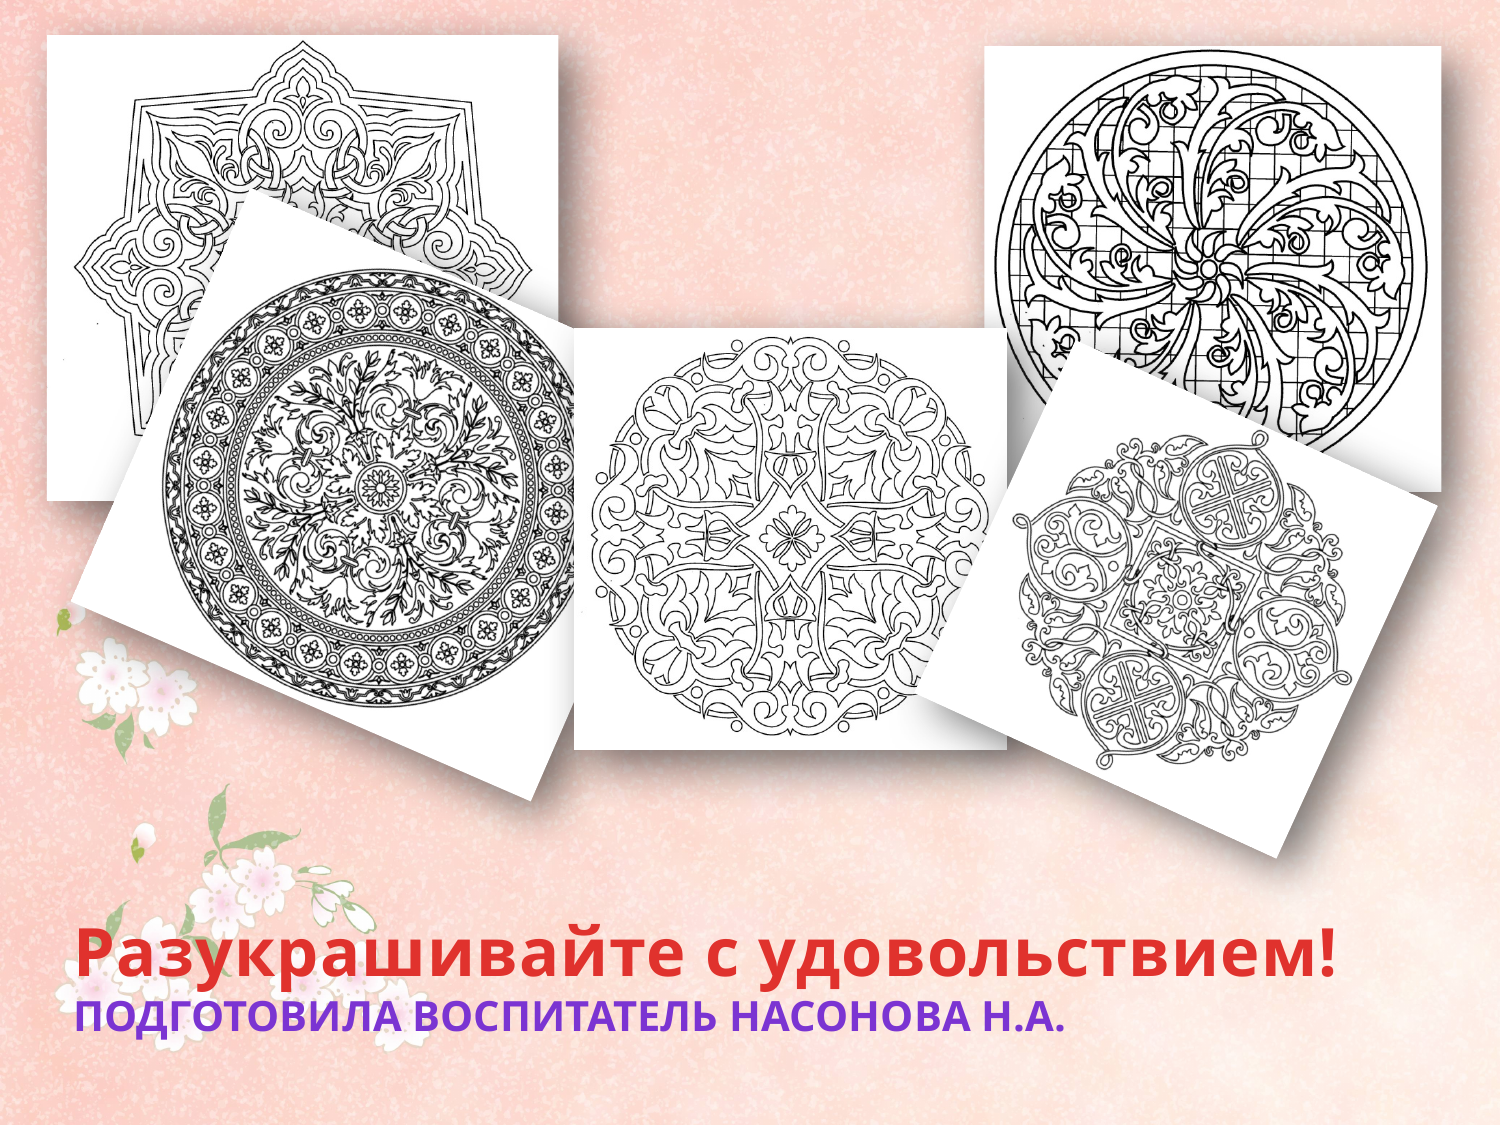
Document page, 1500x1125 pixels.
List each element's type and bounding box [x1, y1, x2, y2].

list [0, 0, 1500, 1125]
picture [46, 34, 1442, 794]
